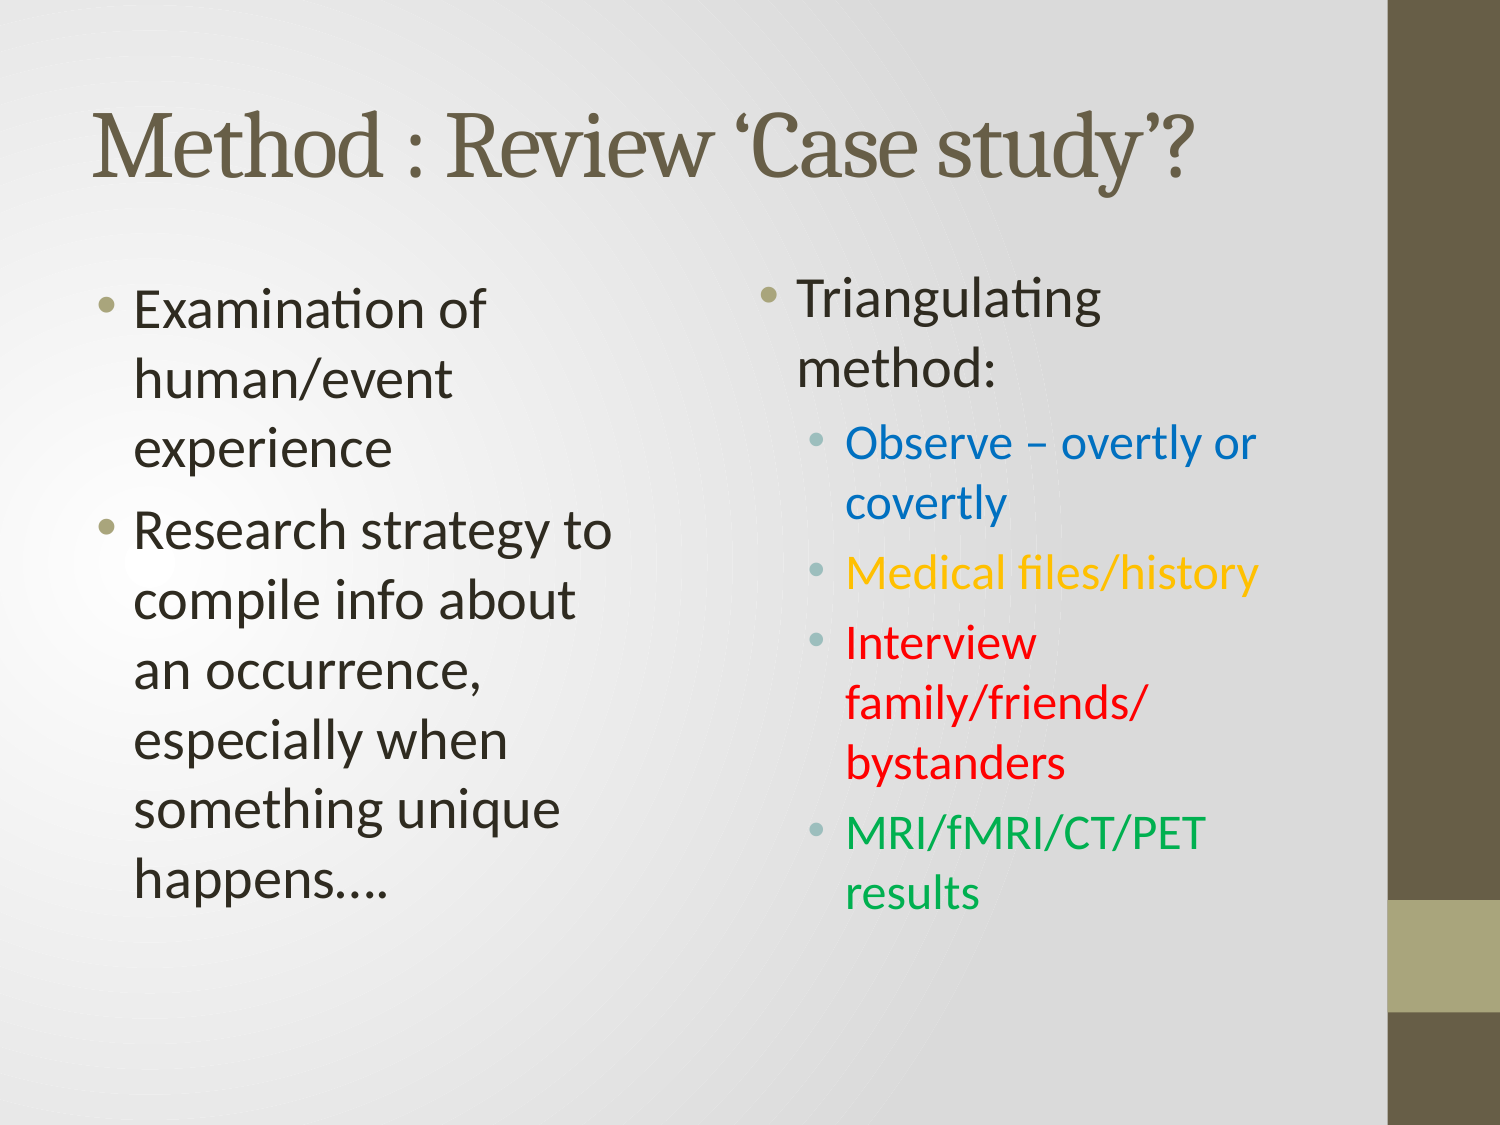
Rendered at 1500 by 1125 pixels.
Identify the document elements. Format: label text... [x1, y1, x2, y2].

title Method : Review ‘Case study’? [75, 45, 1325, 233]
list Triangulating method: Observe – overtly or covertly Medical files/history Interview family/friends/ bystanders MRI/fMRI/CT/PET results [725, 251, 1325, 1005]
list Examination of human/event experience Research strategy to compile info about an occurrence, especially when something unique happens…. [62, 262, 663, 1005]
